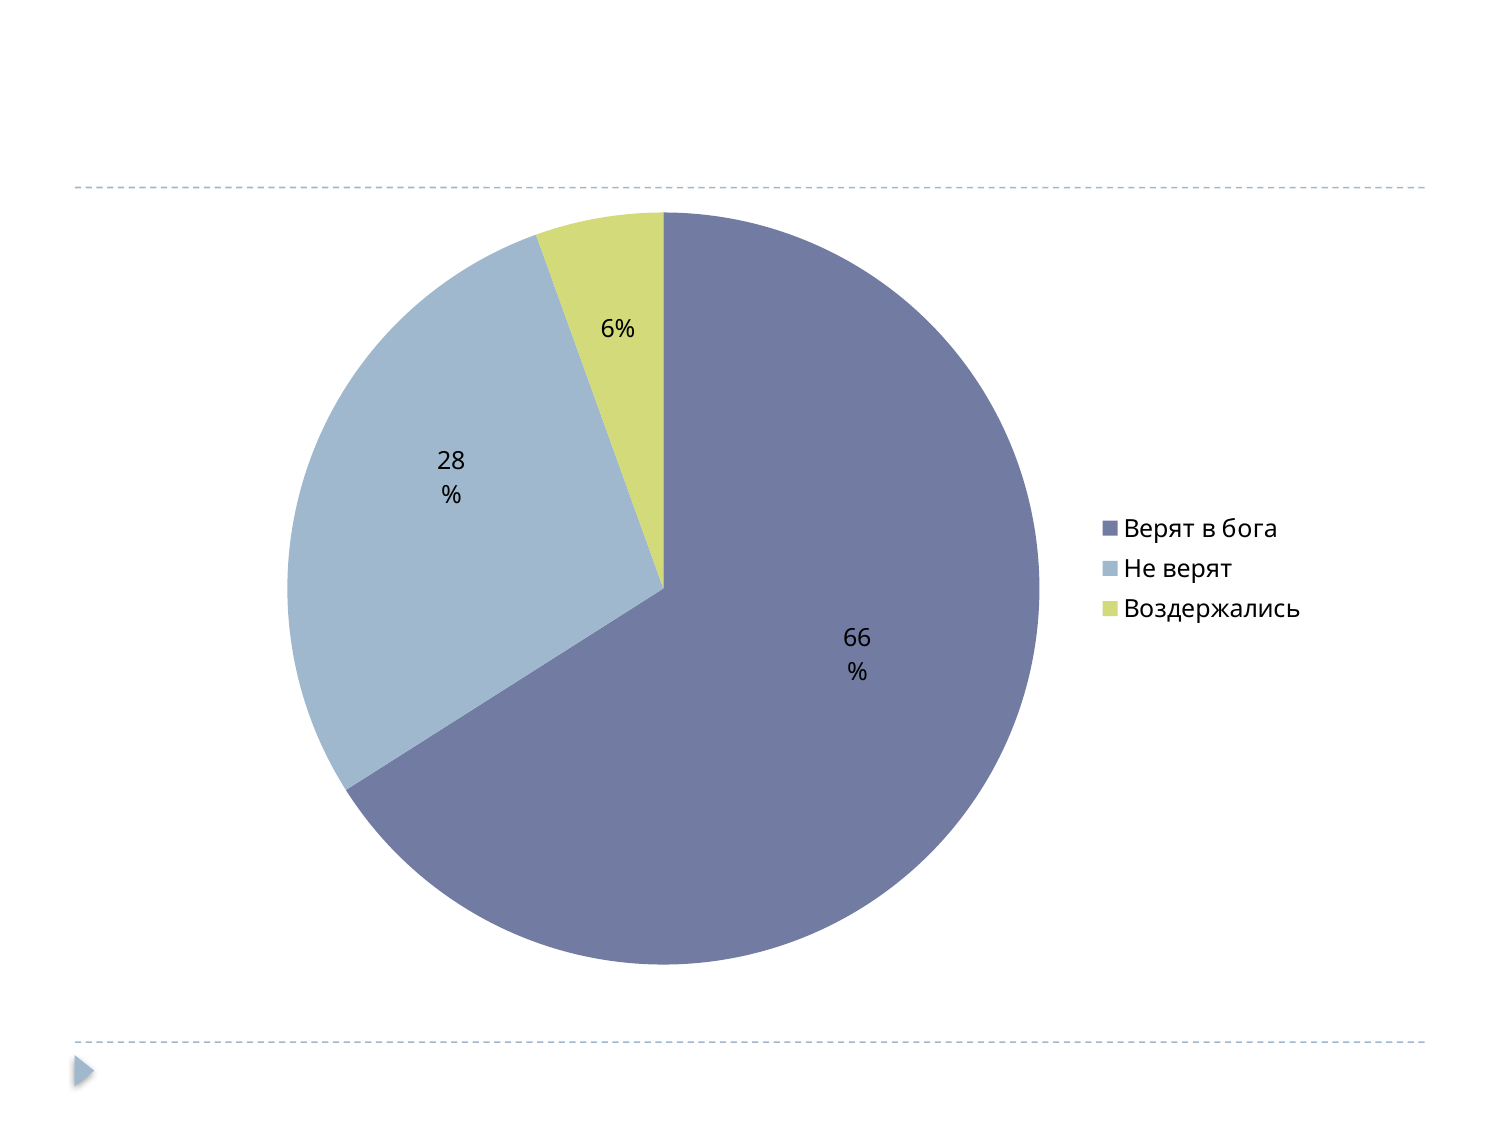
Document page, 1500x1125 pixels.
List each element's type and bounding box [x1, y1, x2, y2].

chart [218, 125, 1329, 1012]
